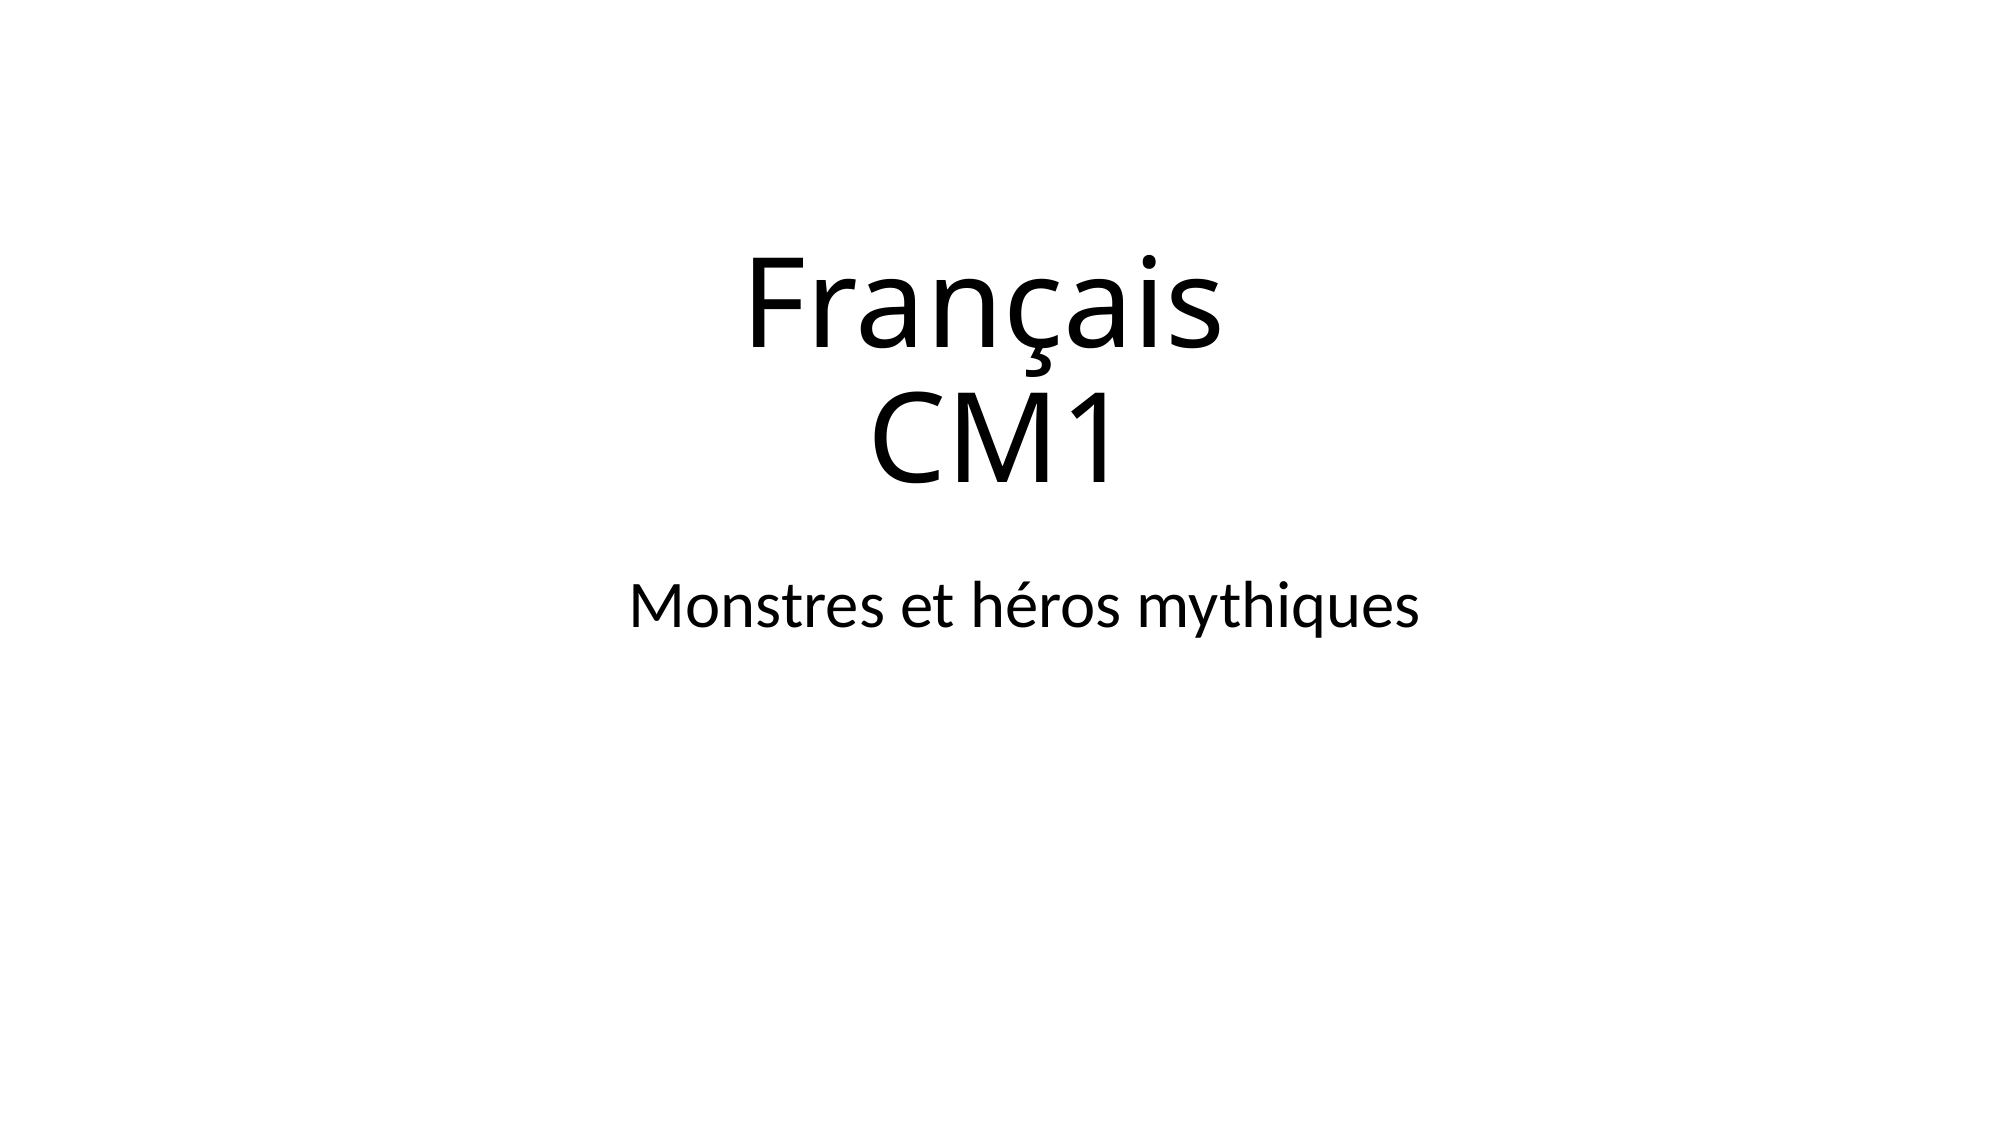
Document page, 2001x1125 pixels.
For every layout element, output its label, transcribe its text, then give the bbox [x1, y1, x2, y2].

title Français CM1 [249, 125, 1750, 517]
subtitle Monstres et héros mythiques [275, 562, 1775, 660]
